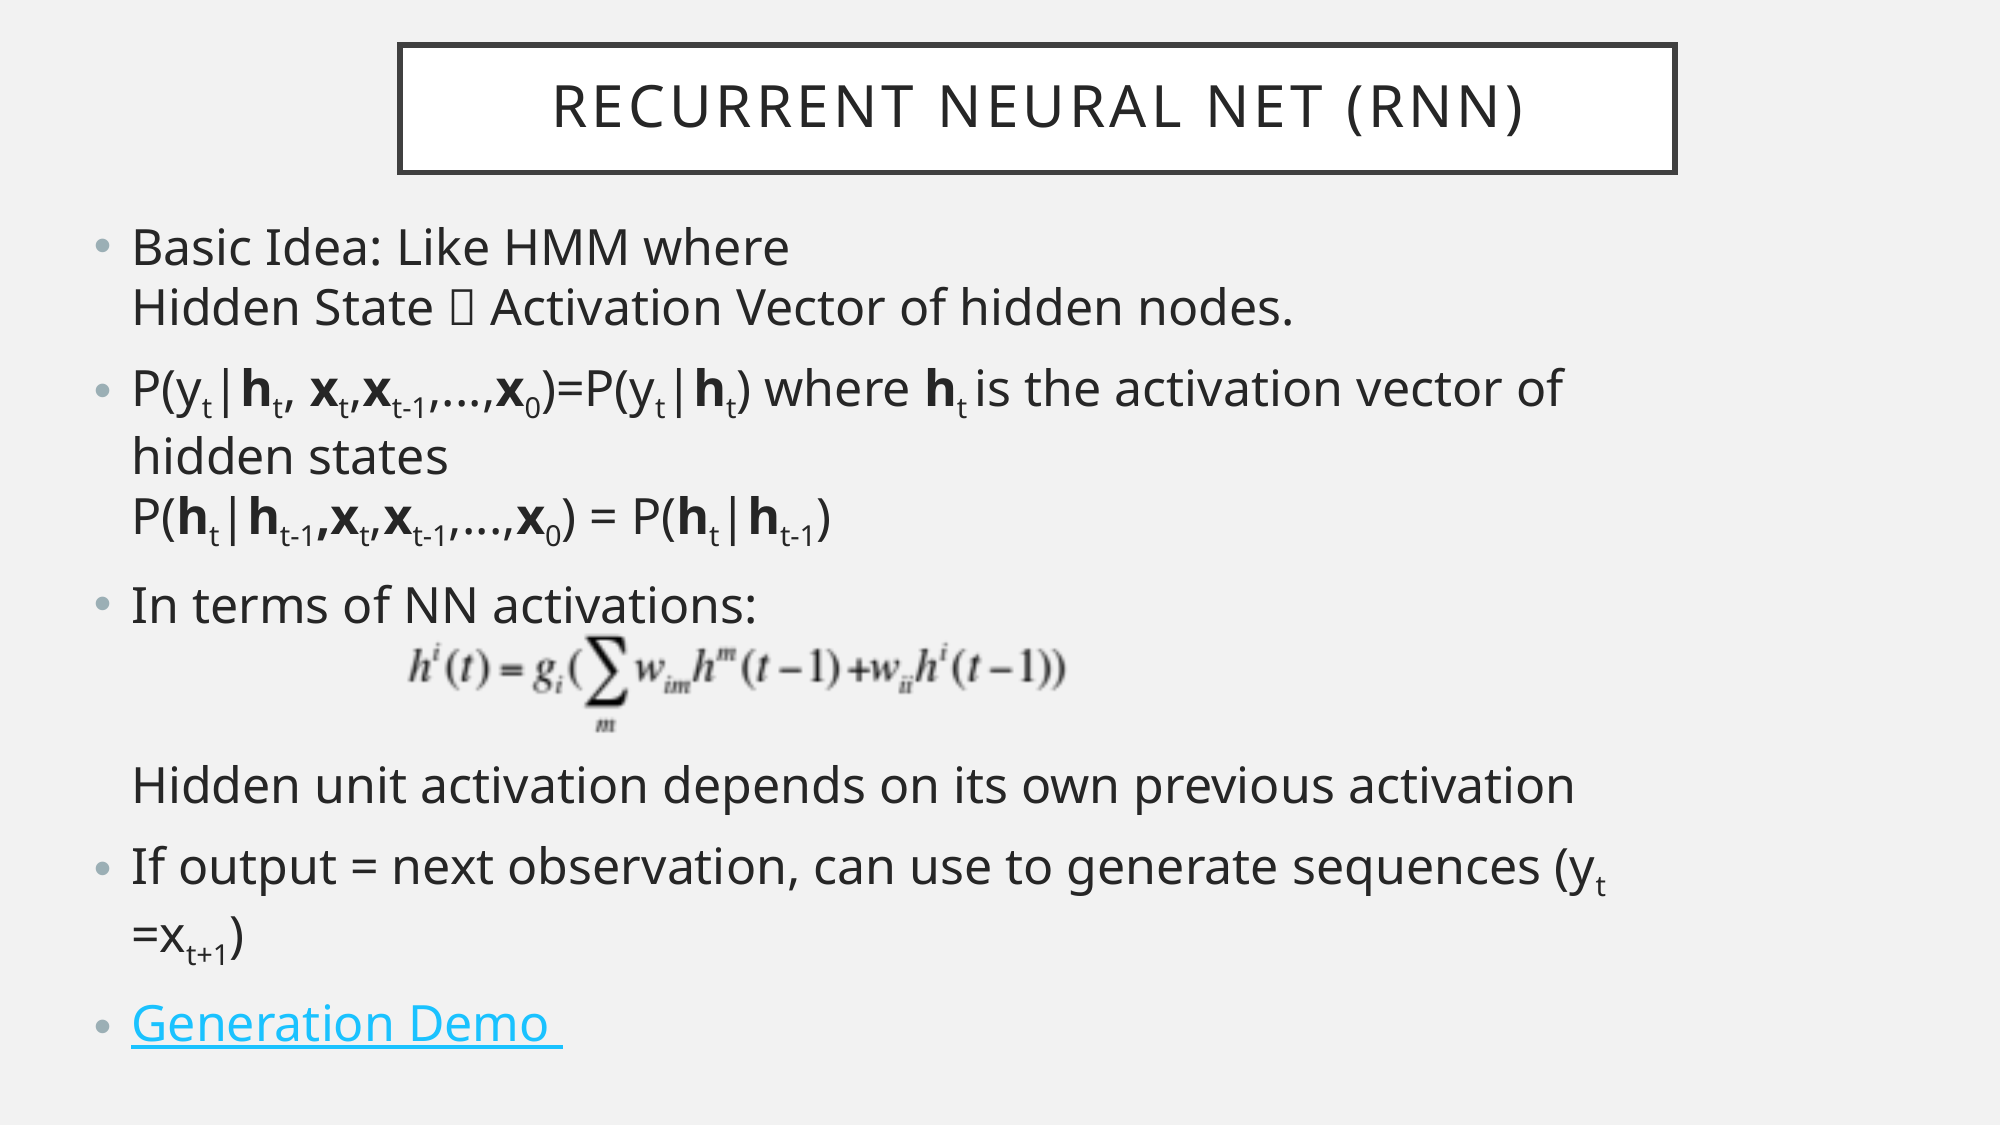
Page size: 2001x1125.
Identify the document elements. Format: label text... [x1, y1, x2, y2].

title Recurrent Neural Net (RNN) [397, 42, 1678, 175]
list Basic Idea: Like HMM where Hidden State  Activation Vector of hidden nodes. P(yt|ht, xt,xt-1,...,x0)=P(yt|ht) where ht is the activation vector of hidden states P(ht|ht-1,xt,xt-1,...,x0) = P(ht|ht-1) In terms of NN activations: Hidden unit activation depends on its own previous activation If output = next observation, can use to generate sequences (yt =xt+1) Generation Demo [78, 207, 1661, 1124]
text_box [403, 626, 1068, 737]
